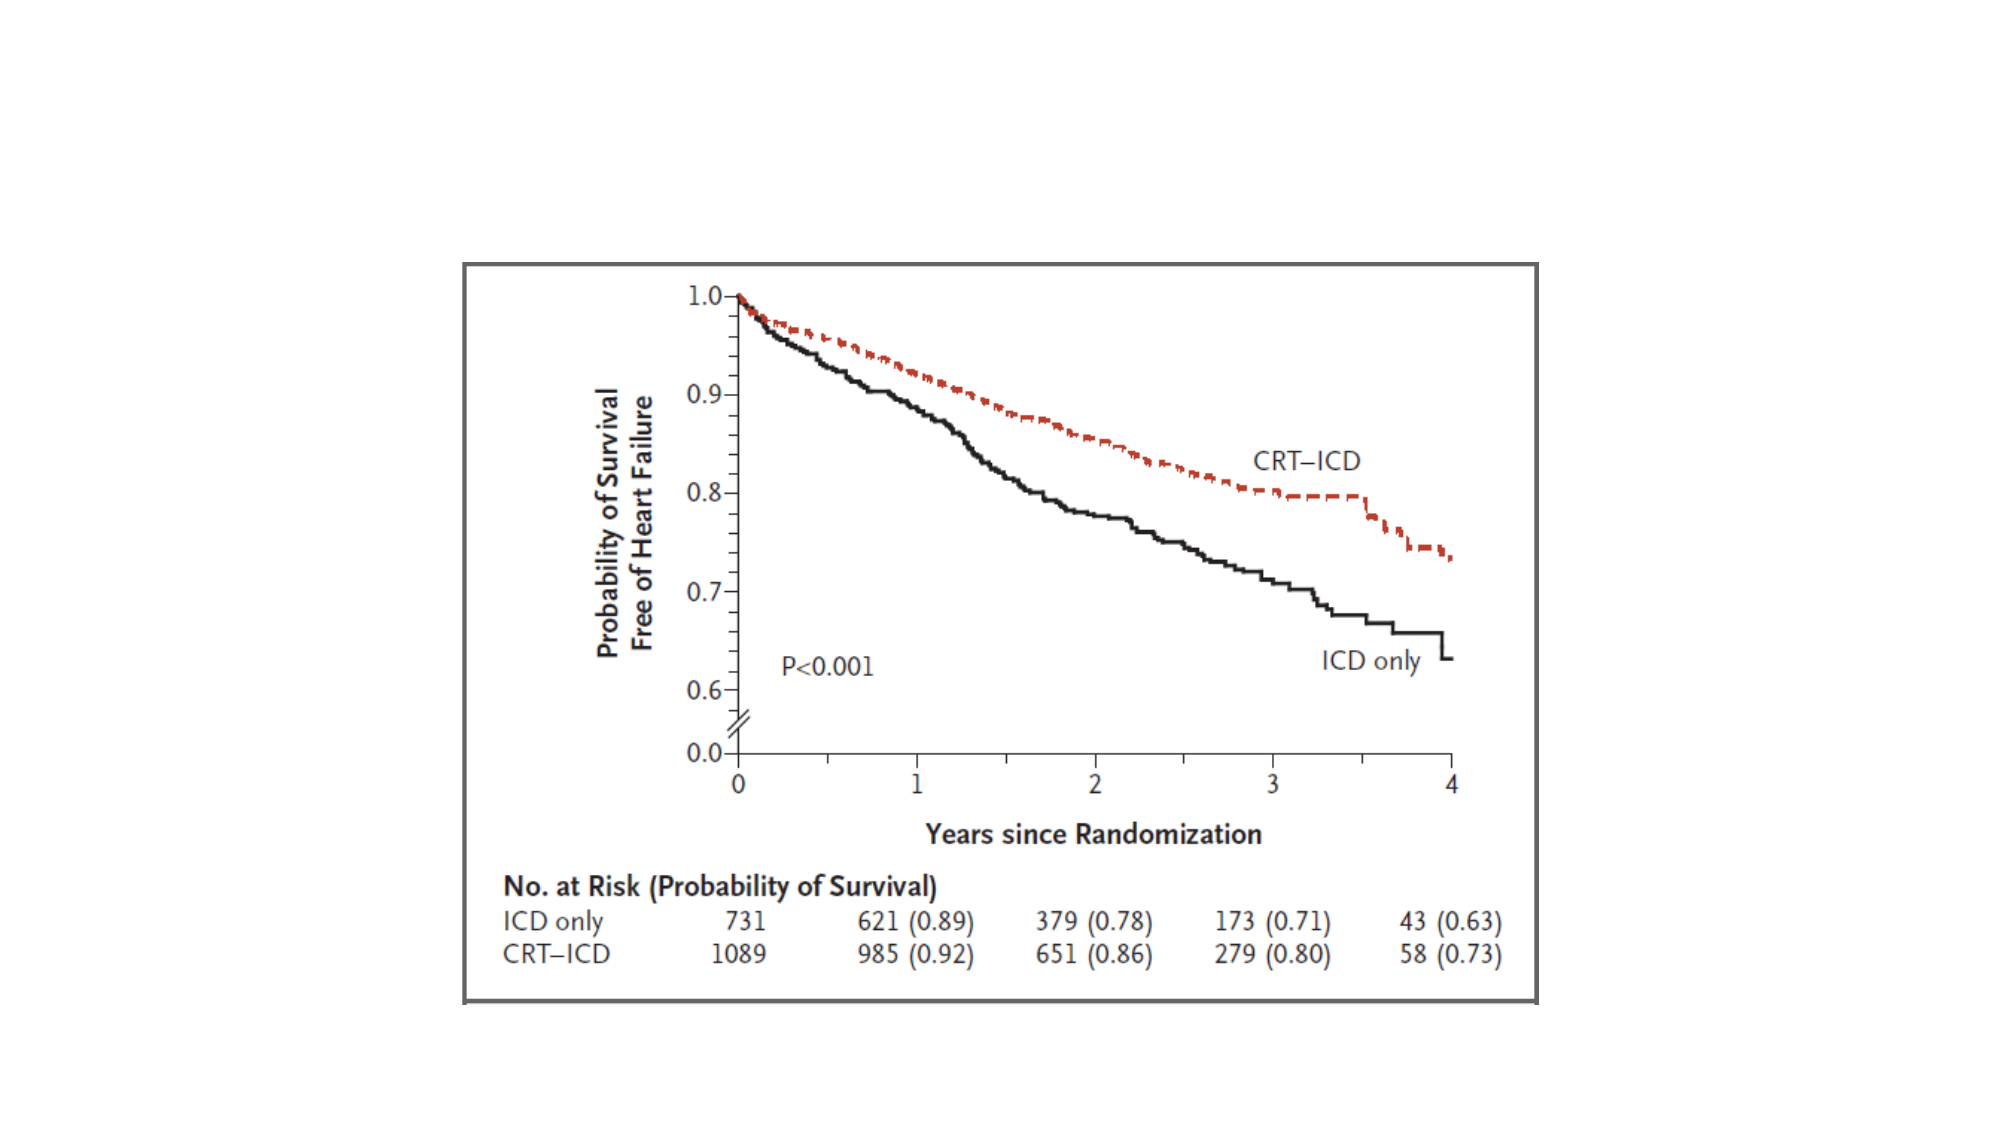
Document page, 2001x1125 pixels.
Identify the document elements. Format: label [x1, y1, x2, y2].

list [461, 262, 1539, 1006]
